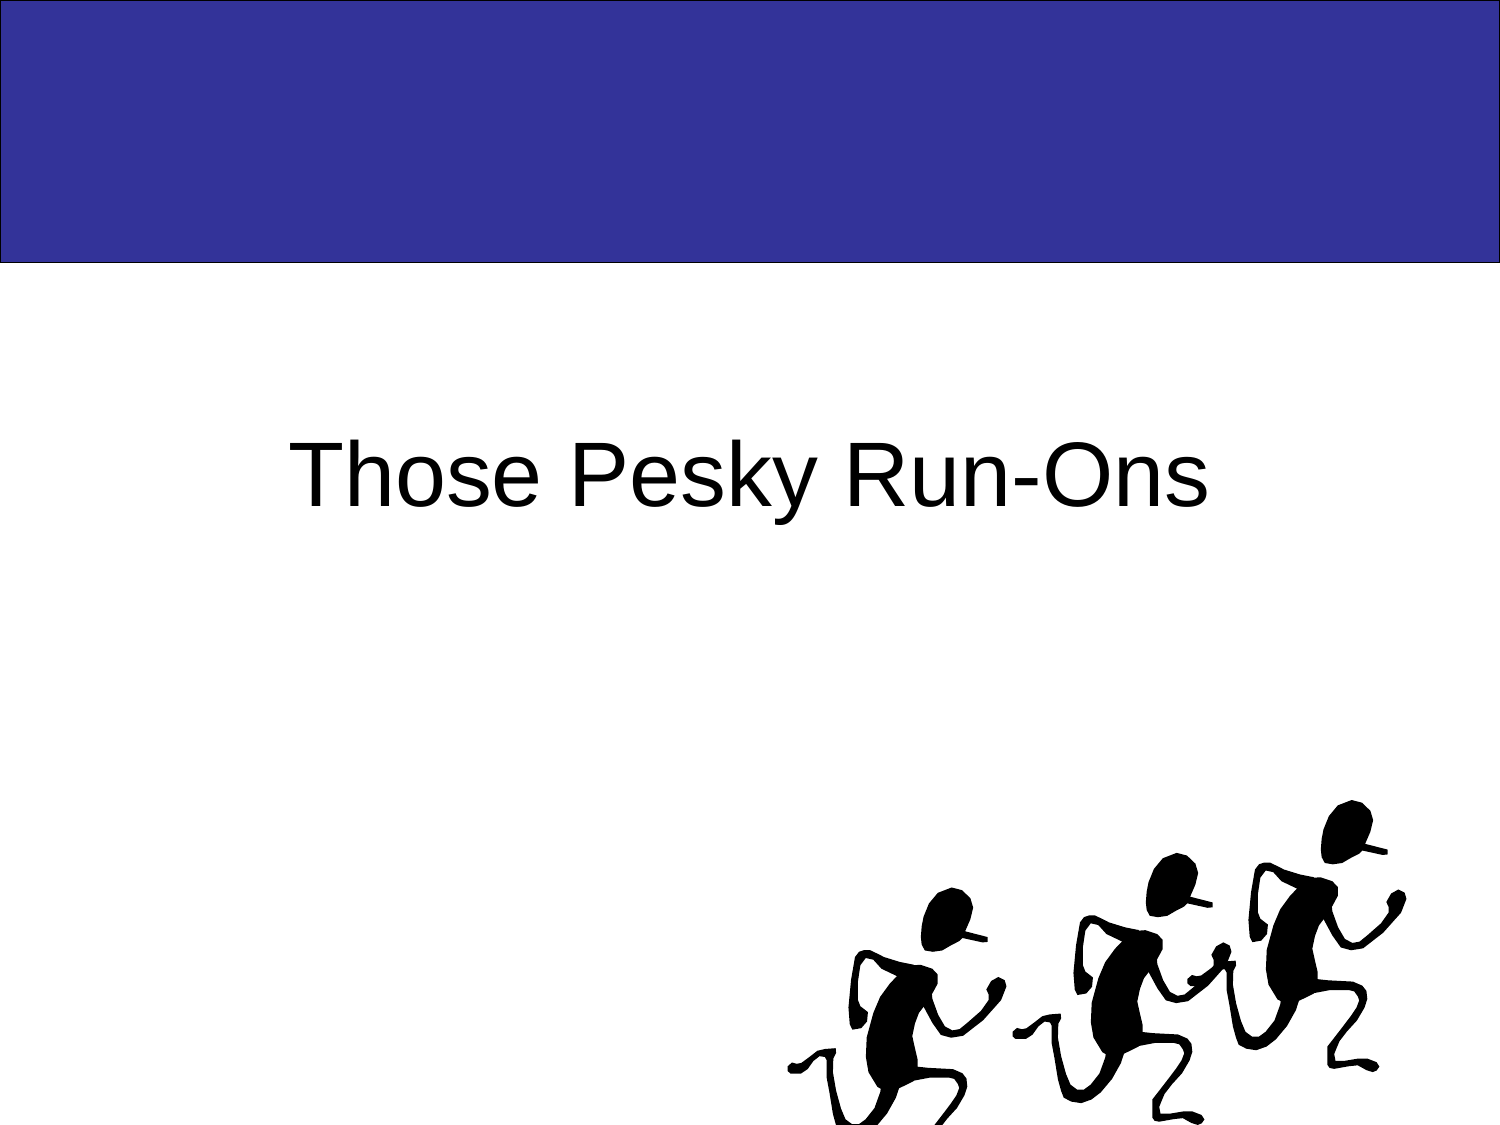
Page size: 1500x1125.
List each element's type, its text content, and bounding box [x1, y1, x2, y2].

title Those Pesky Run-Ons [112, 349, 1388, 591]
text_box [0, 0, 1500, 263]
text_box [1187, 799, 1407, 1073]
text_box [1012, 852, 1232, 1125]
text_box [787, 887, 1007, 1125]
